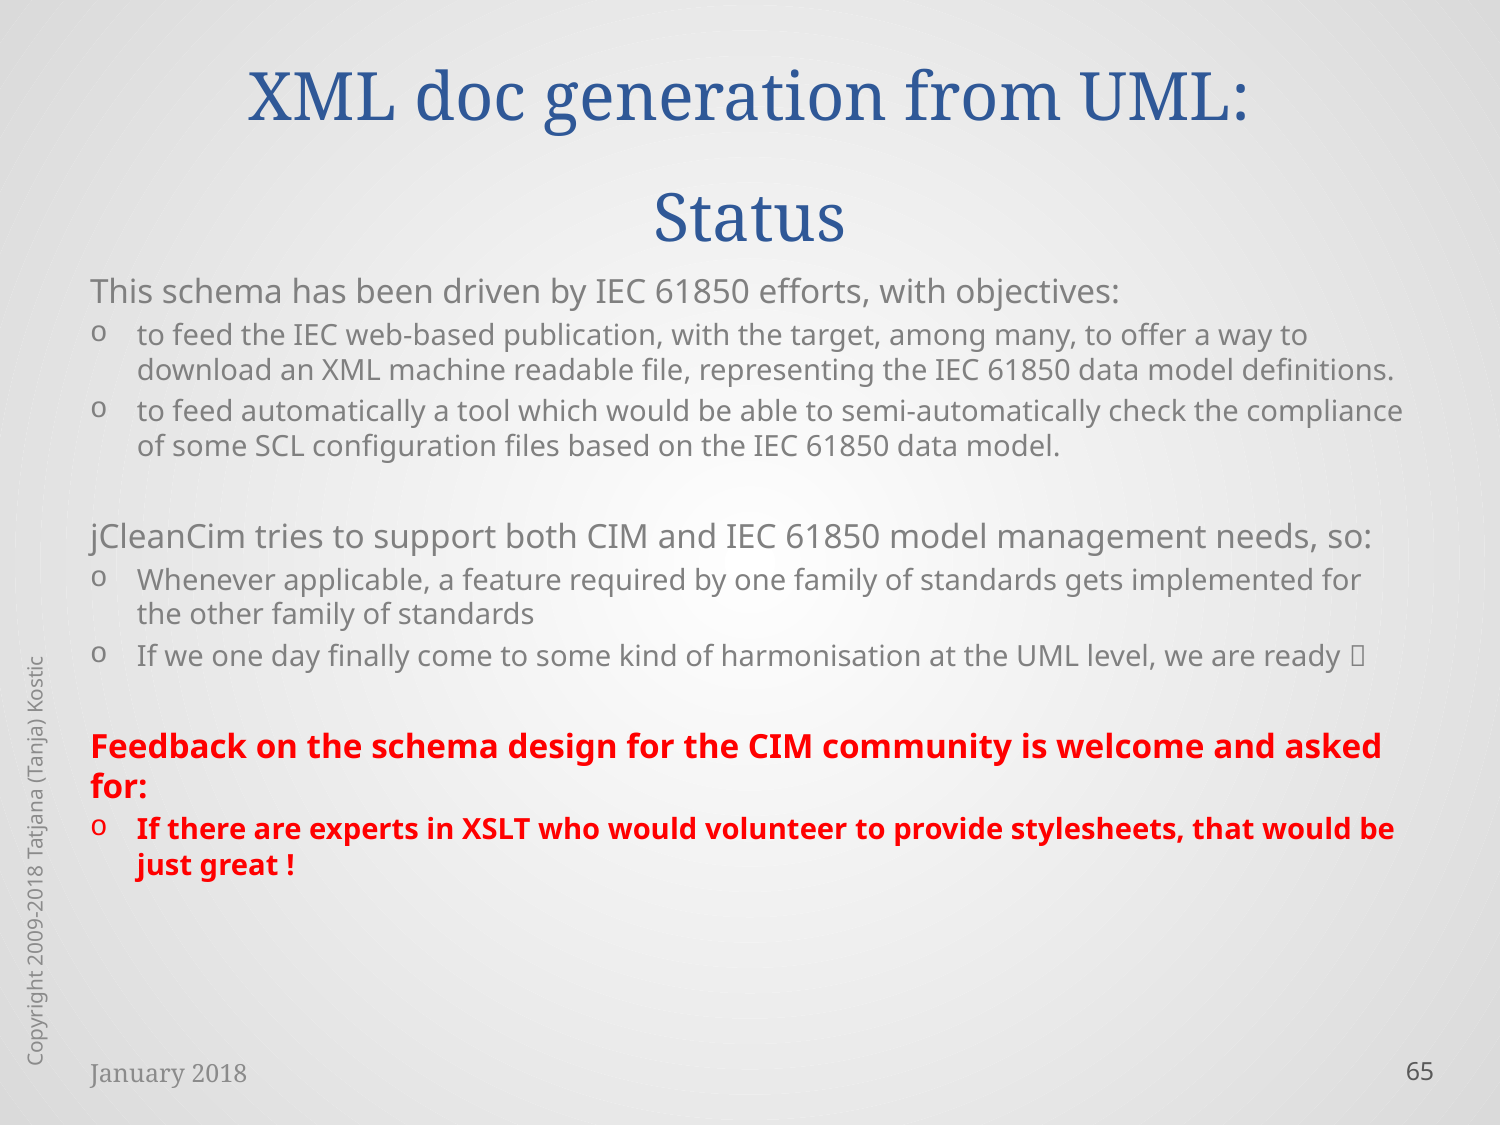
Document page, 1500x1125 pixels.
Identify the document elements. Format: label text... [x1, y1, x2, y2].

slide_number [75, 1042, 313, 1103]
title XML doc generation from UML: Status [75, 0, 1425, 262]
list This schema has been driven by IEC 61850 efforts, with objectives: to feed the IEC web-based publication, with the target, among many, to offer a way to download an XML machine readable file, representing the IEC 61850 data model definitions. to feed automatically a tool which would be able to semi-automatically check the compliance of some SCL configuration files based on the IEC 61850 data model. jCleanCim tries to support both CIM and IEC 61850 model management needs, so: Whenever applicable, a feature required by one family of standards gets implemented for the other family of standards If we one day finally come to some kind of harmonisation at the UML level, we are ready  Feedback on the schema design for the CIM community is welcome and asked for: If there are experts in XSLT who would volunteer to provide stylesheets, that would be just great ! [75, 262, 1425, 1005]
footer Copyright 2009-2018 Tatjana (Tanja) Kostic [18, 621, 54, 1101]
slide_number 65 [1401, 1042, 1494, 1103]
